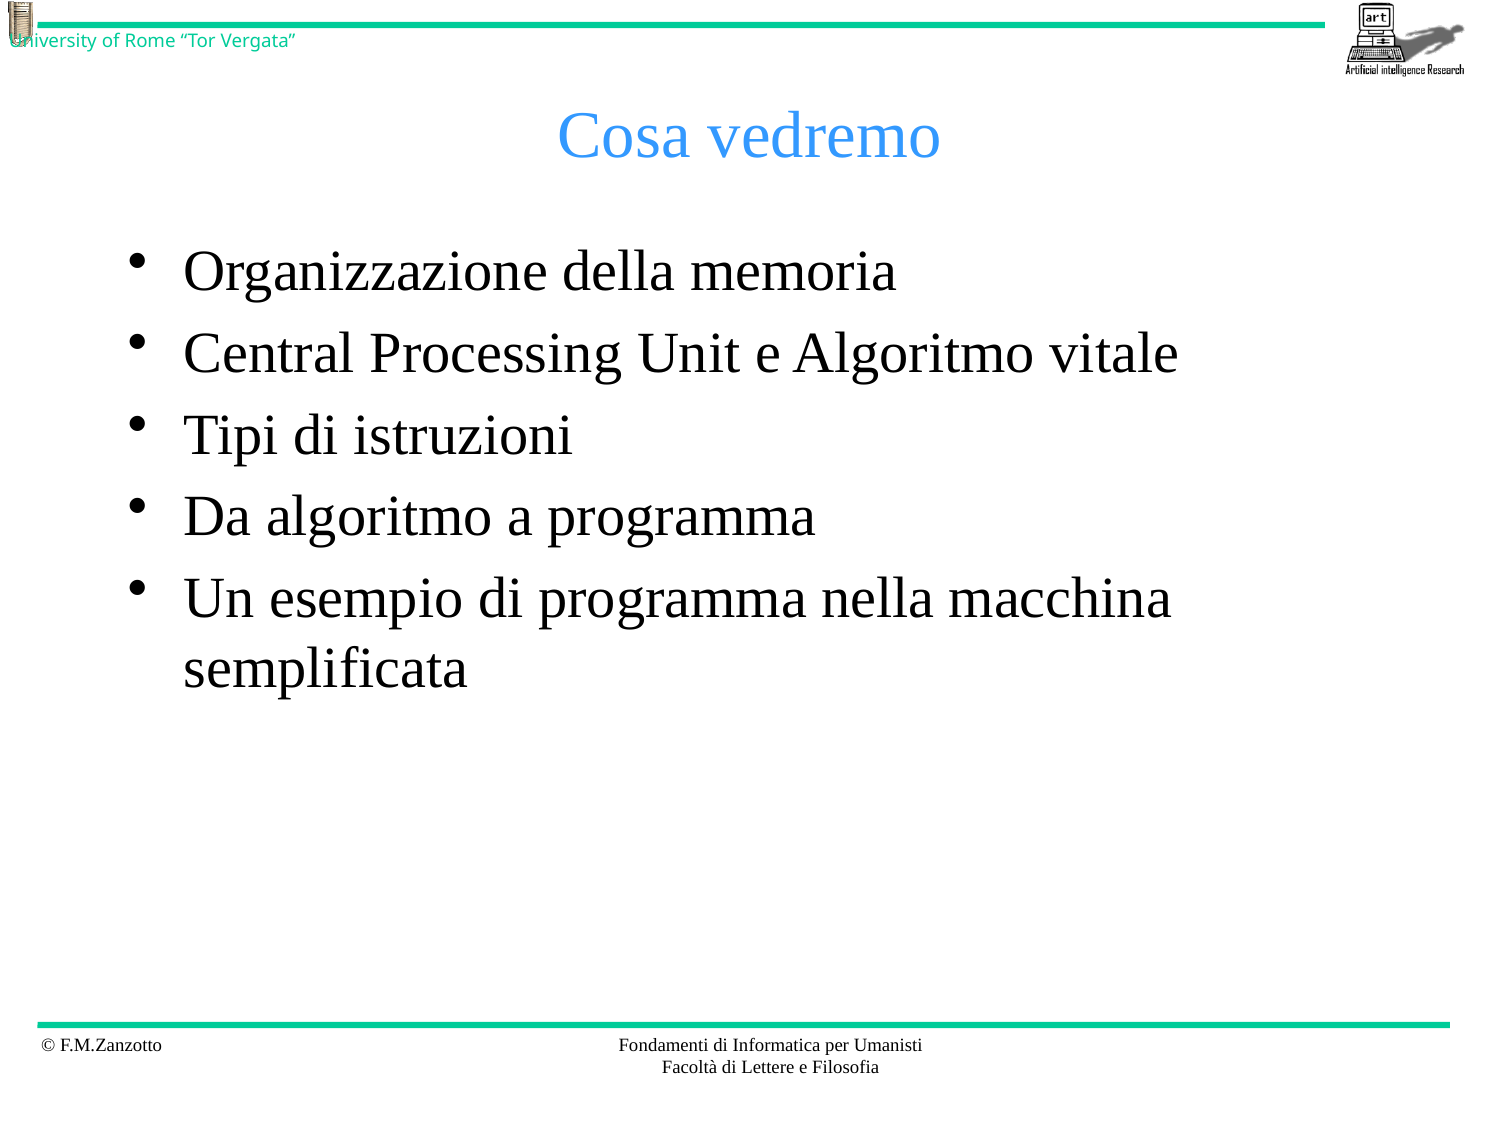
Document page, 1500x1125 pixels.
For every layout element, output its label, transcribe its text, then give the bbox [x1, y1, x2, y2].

list Organizzazione della memoria Central Processing Unit e Algoritmo vitale Tipi di istruzioni Da algoritmo a programma Un esempio di programma nella macchina semplificata [112, 224, 1388, 1001]
picture [1337, 0, 1475, 77]
picture [4, 0, 38, 50]
title Cosa vedremo [112, 74, 1388, 188]
